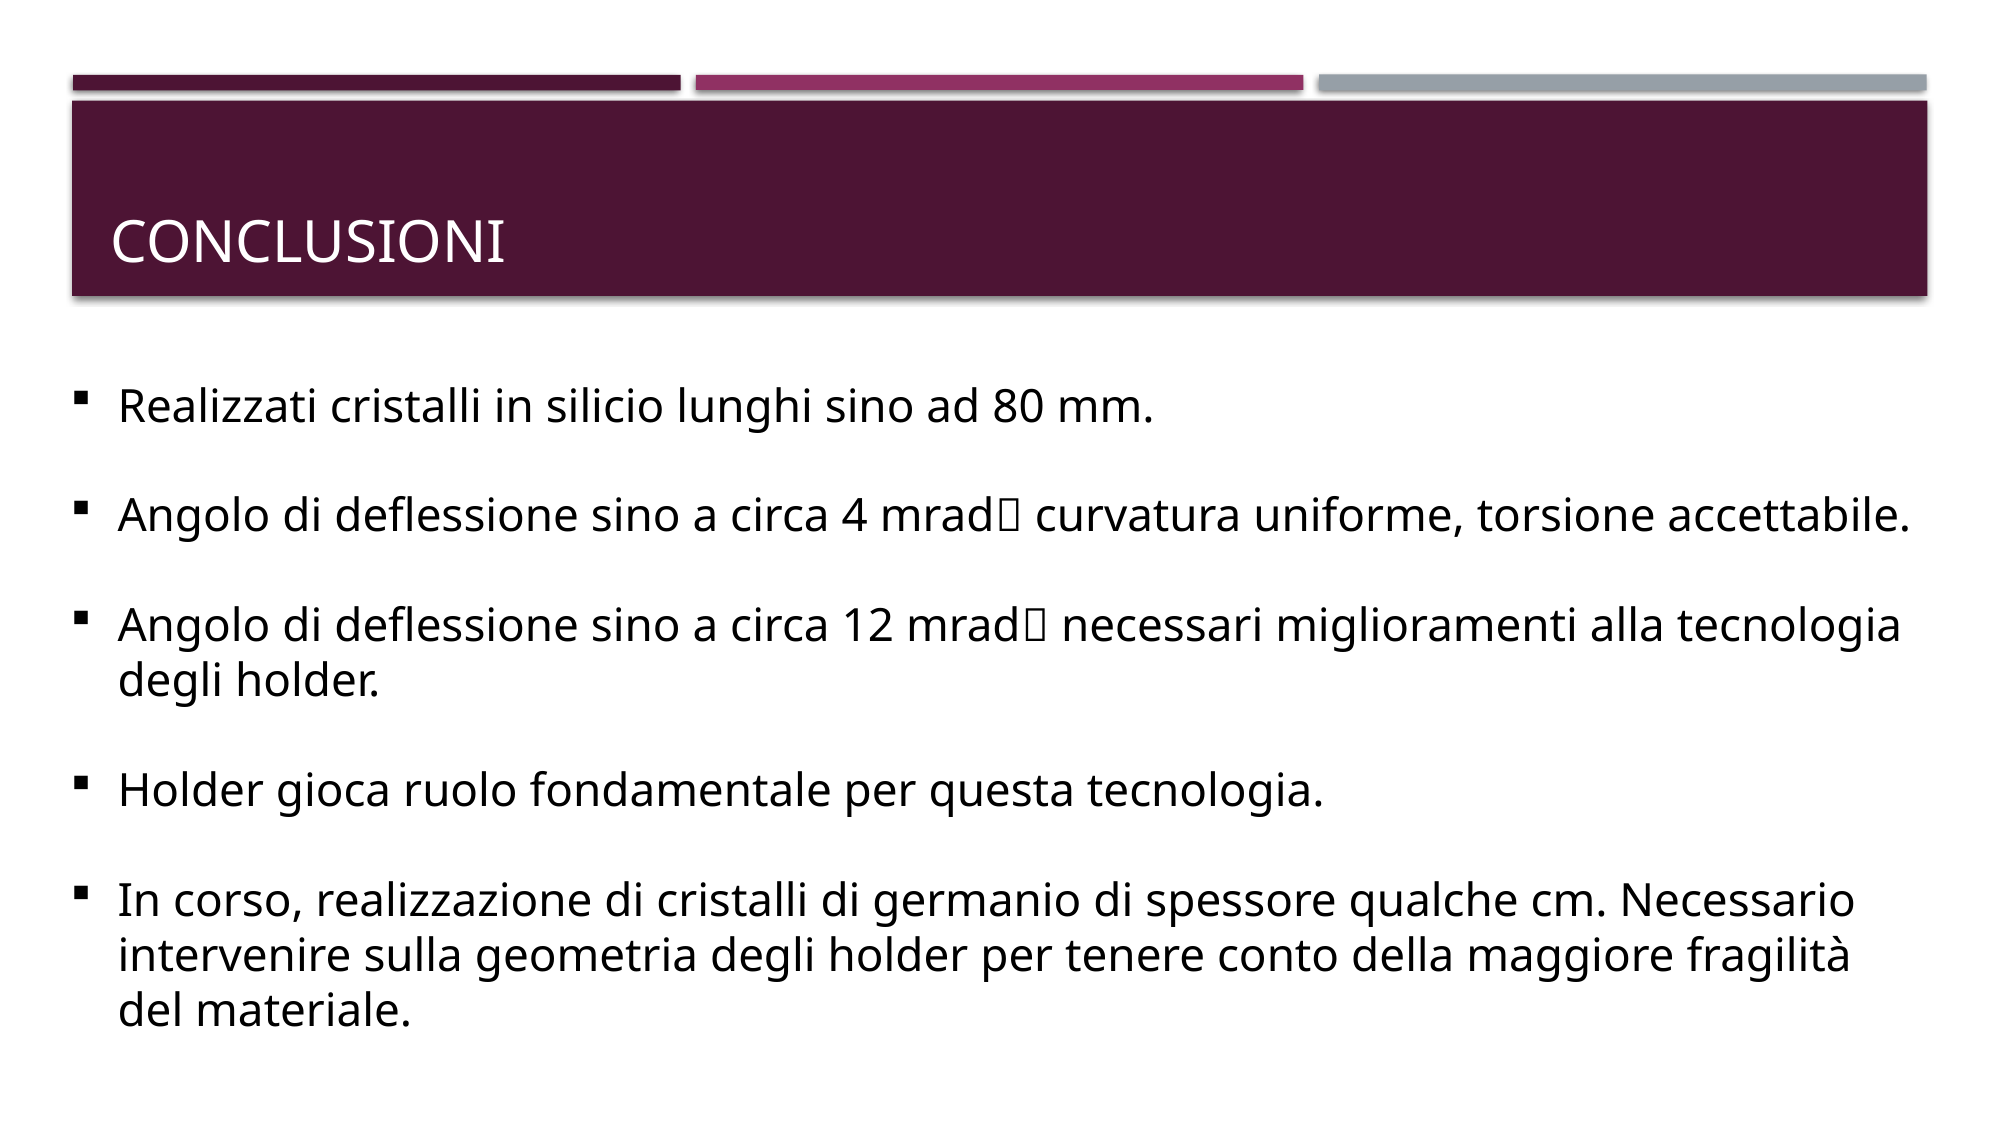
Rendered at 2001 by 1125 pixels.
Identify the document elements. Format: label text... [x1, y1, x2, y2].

text_box Realizzati cristalli in silicio lunghi sino ad 80 mm. Angolo di deflessione sino a circa 4 mrad curvatura uniforme, torsione accettabile. Angolo di deflessione sino a circa 12 mrad necessari miglioramenti alla tecnologia degli holder. Holder gioca ruolo fondamentale per questa tecnologia. In corso, realizzazione di cristalli di germanio di spessore qualche cm. Necessario intervenire sulla geometria degli holder per tenere conto della maggiore fragilità del materiale. [55, 368, 1934, 1099]
title Conclusioni [95, 115, 1905, 282]
